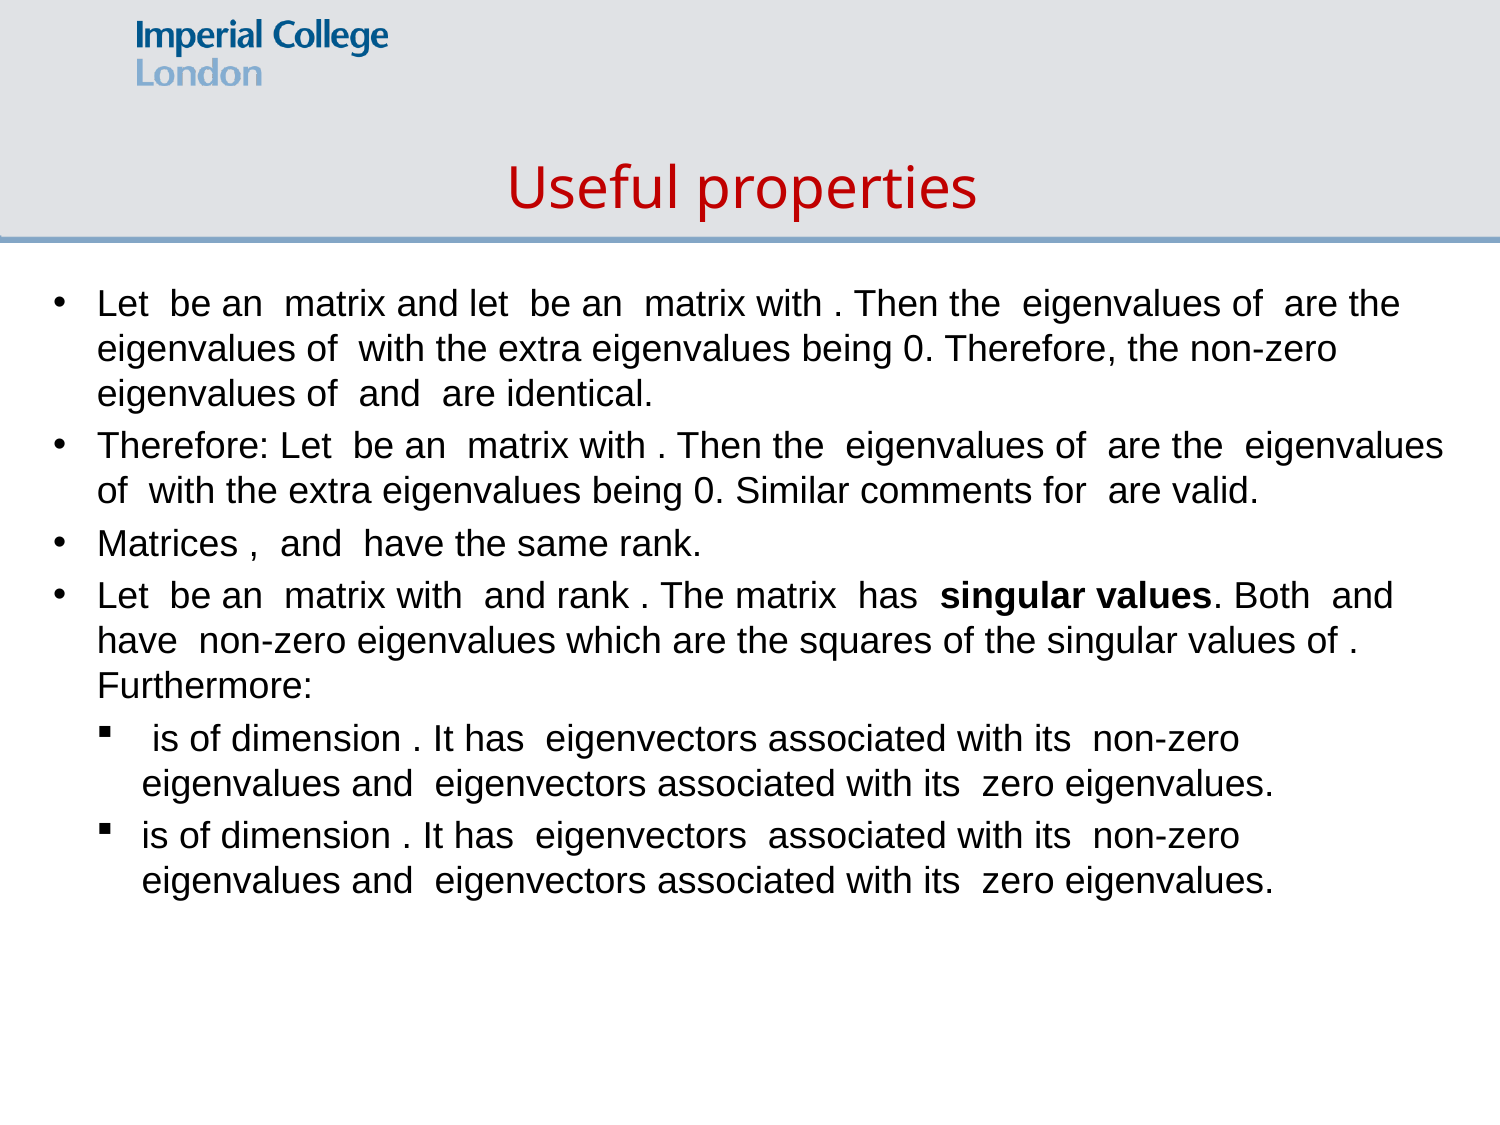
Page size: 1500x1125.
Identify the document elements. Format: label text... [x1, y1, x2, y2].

title Useful properties [123, 115, 1362, 220]
picture [0, 0, 1500, 243]
